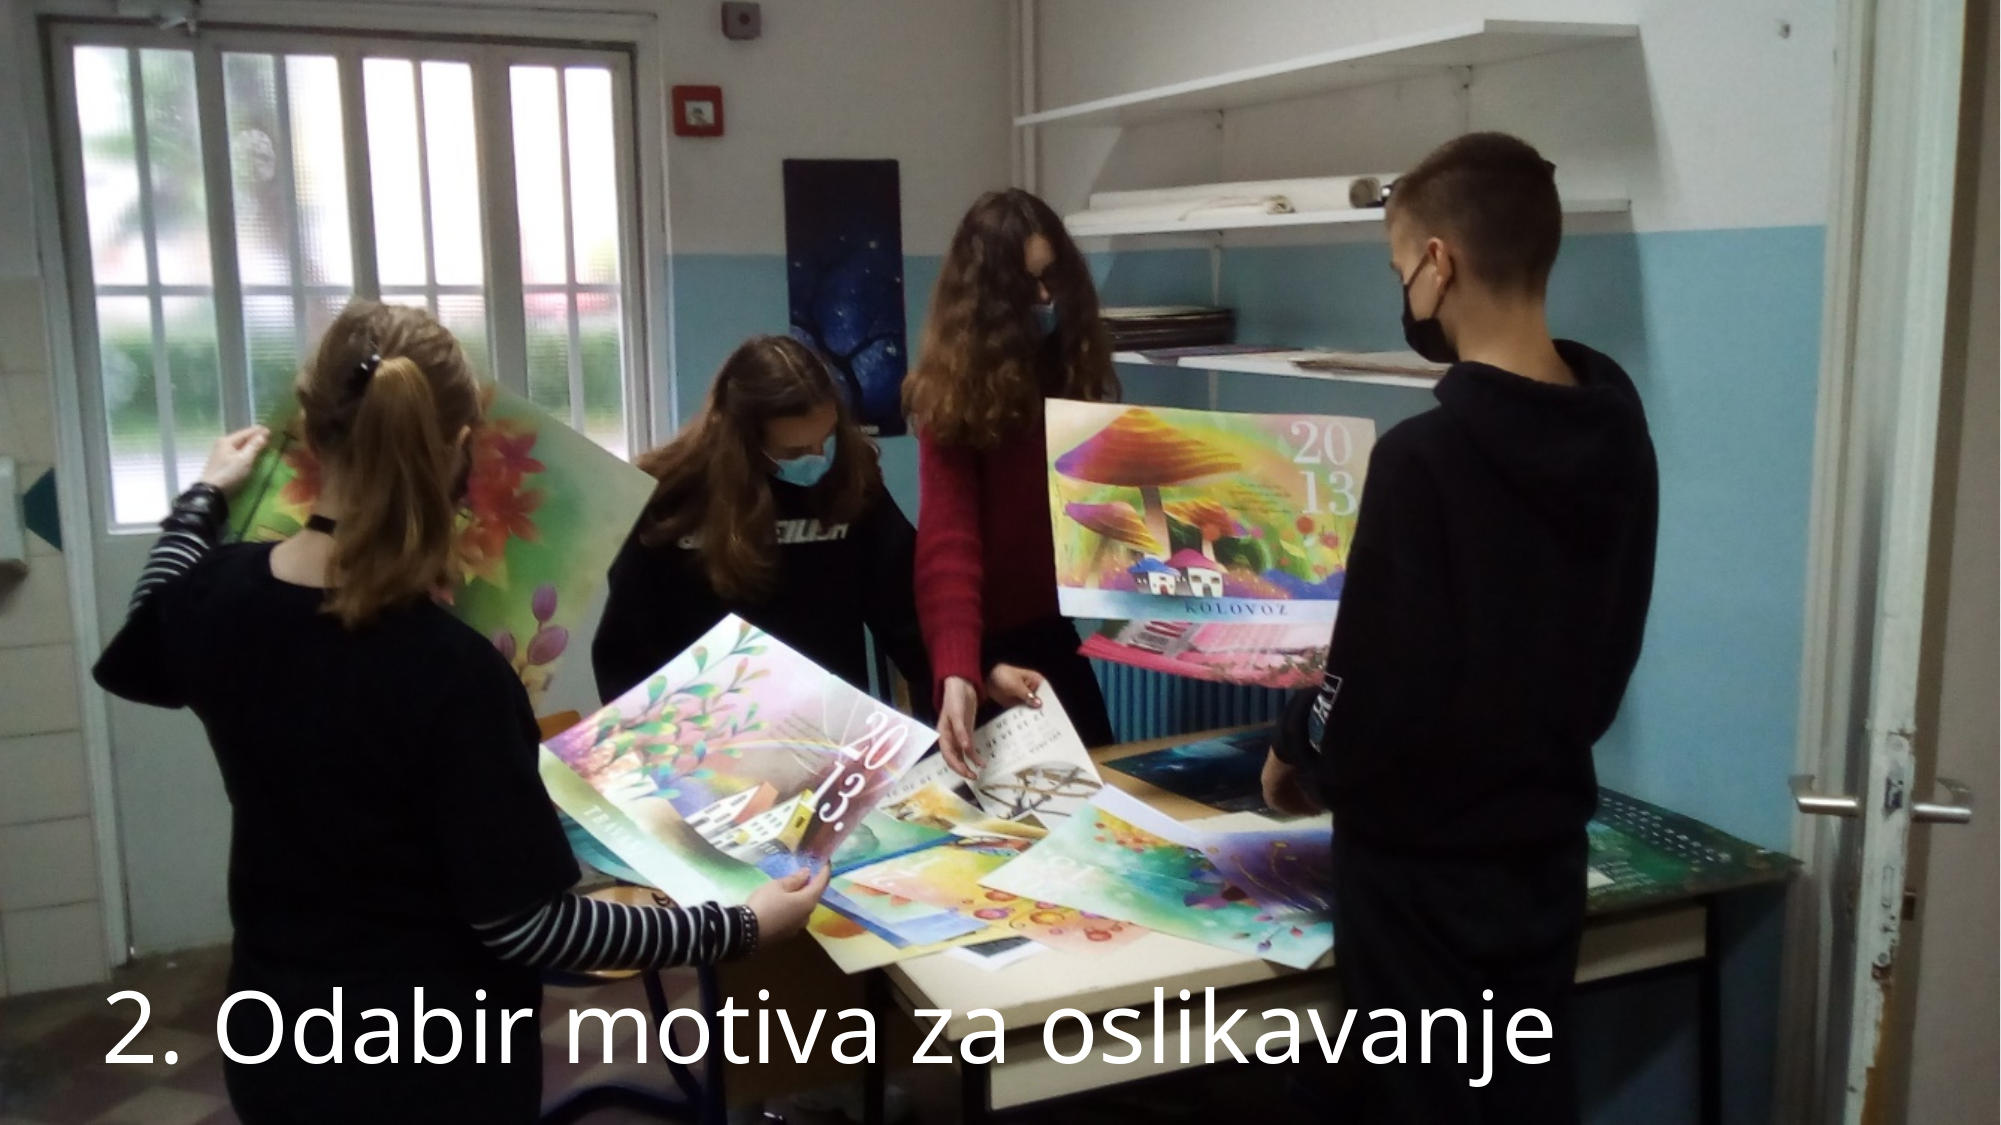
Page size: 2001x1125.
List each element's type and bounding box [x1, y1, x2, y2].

list [0, 0, 2000, 1125]
